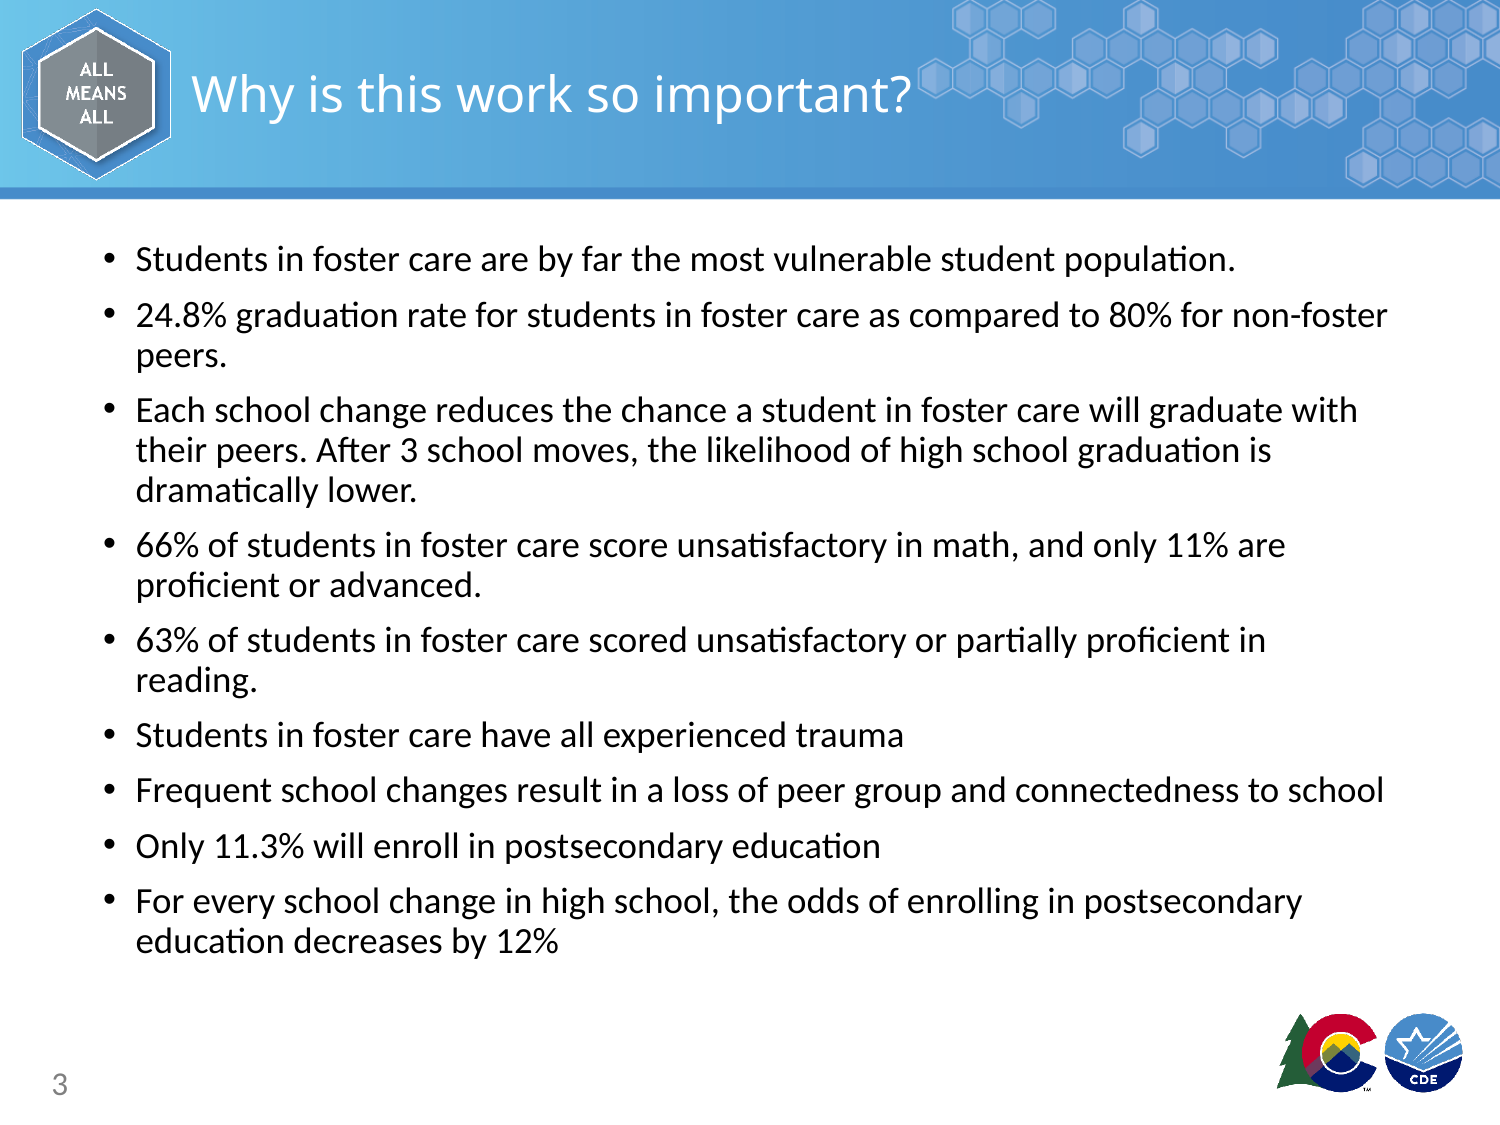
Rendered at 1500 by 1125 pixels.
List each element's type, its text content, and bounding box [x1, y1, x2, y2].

picture [1275, 1012, 1463, 1093]
picture [0, 0, 1500, 200]
title Why is this work so important? [191, 68, 1038, 166]
list Students in foster care are by far the most vulnerable student population. 24.8% graduation rate for students in foster care as compared to 80% for non-foster peers. Each school change reduces the chance a student in foster care will graduate with their peers. After 3 school moves, the likelihood of high school graduation is dramatically lower. 66% of students in foster care score unsatisfactory in math, and only 11% are proficient or advanced. 63% of students in foster care scored unsatisfactory or partially proficient in reading. Students in foster care have all experienced trauma Frequent school changes result in a loss of peer group and connectedness to school Only 11.3% will enroll in postsecondary education For every school change in high school, the odds of enrolling in postsecondary education decreases by 12% [103, 239, 1397, 1002]
slide_number 3 [36, 1054, 375, 1115]
